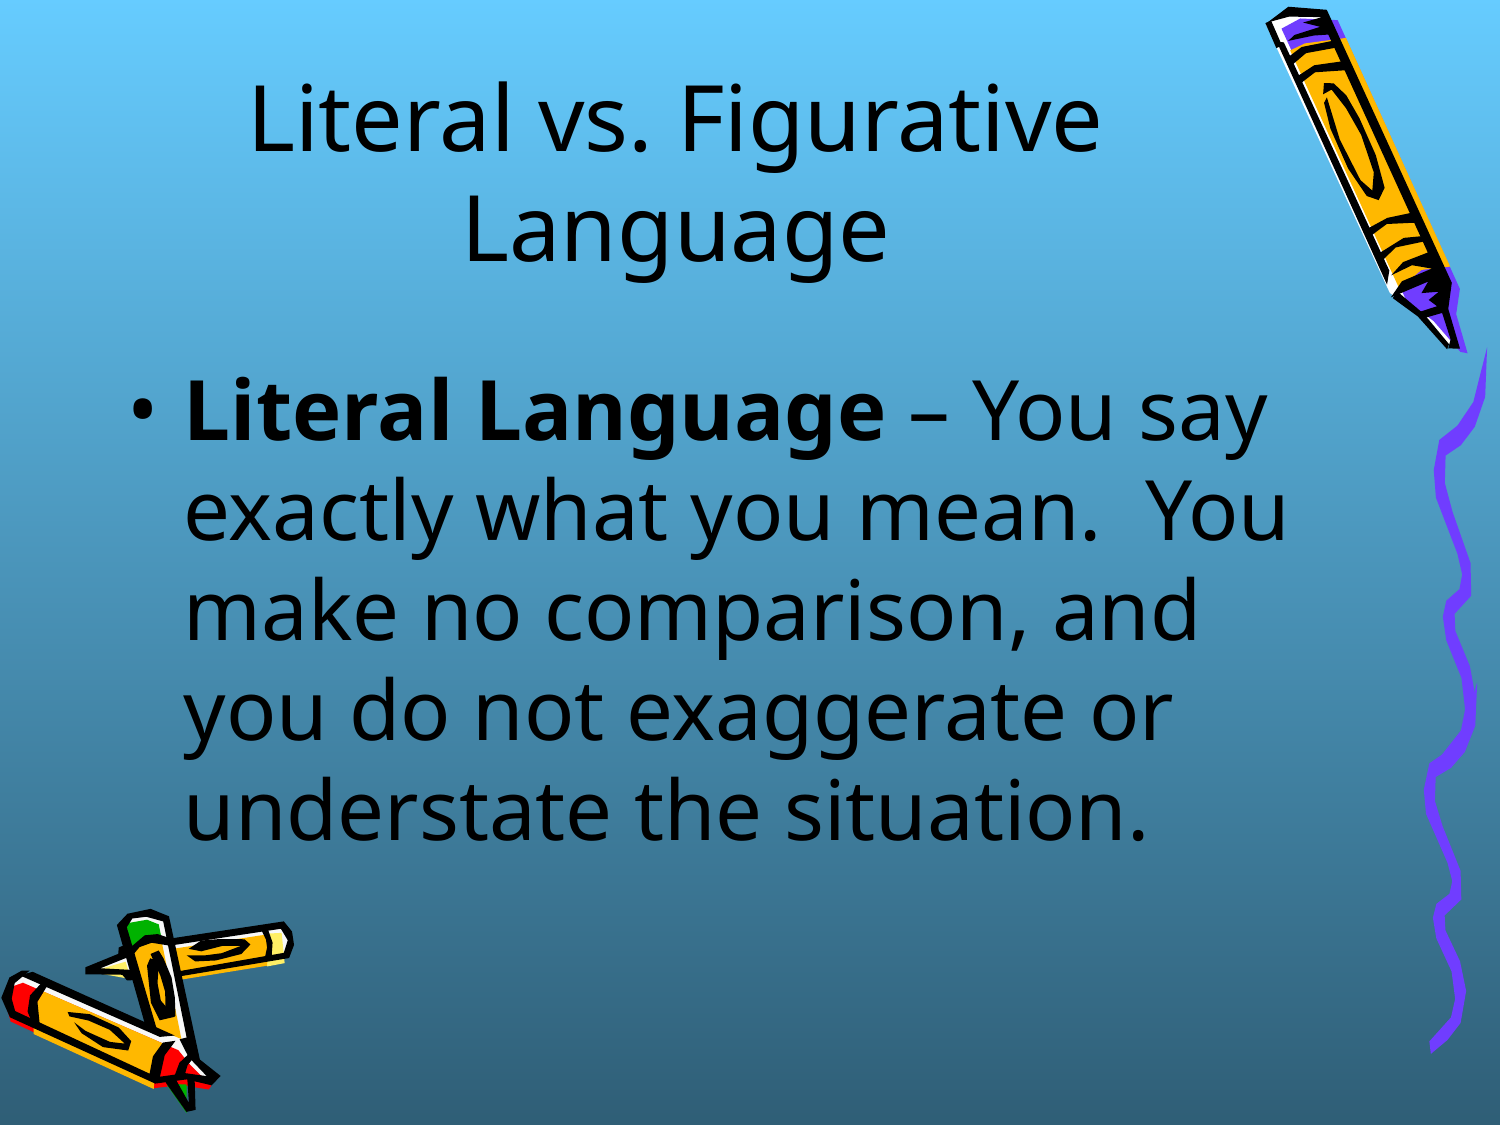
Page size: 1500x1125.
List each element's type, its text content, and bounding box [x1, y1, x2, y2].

title Literal vs. Figurative Language [112, 24, 1240, 288]
list Literal Language – You say exactly what you mean. You make no comparison, and you do not exaggerate or understate the situation. [112, 350, 1375, 950]
